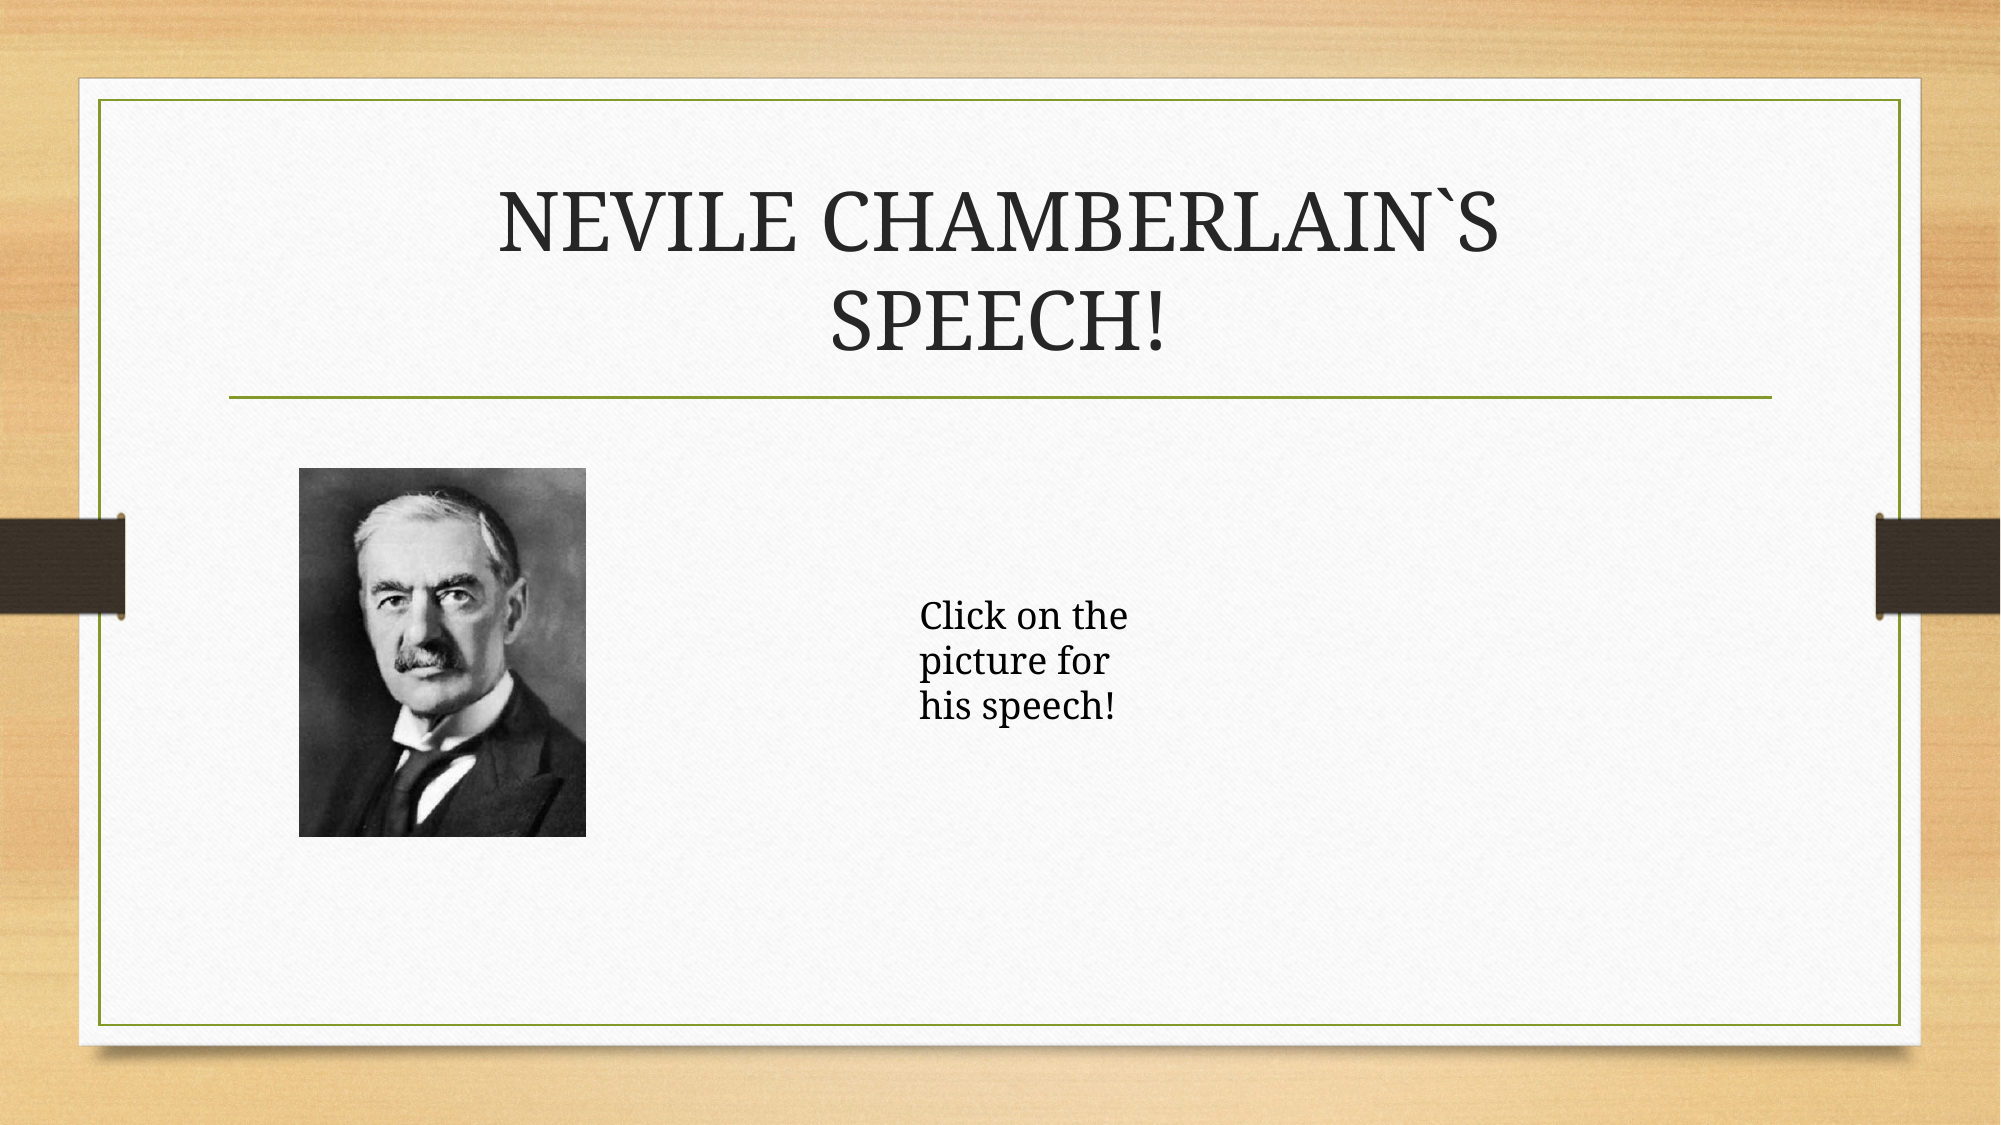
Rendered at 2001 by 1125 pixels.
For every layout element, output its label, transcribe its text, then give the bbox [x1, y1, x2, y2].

text_box Click on the picture for his speech! [904, 584, 1147, 734]
title NEVILE CHAMBERLAIN`S SPEECH! [212, 161, 1788, 375]
picture [0, 0, 2001, 1125]
